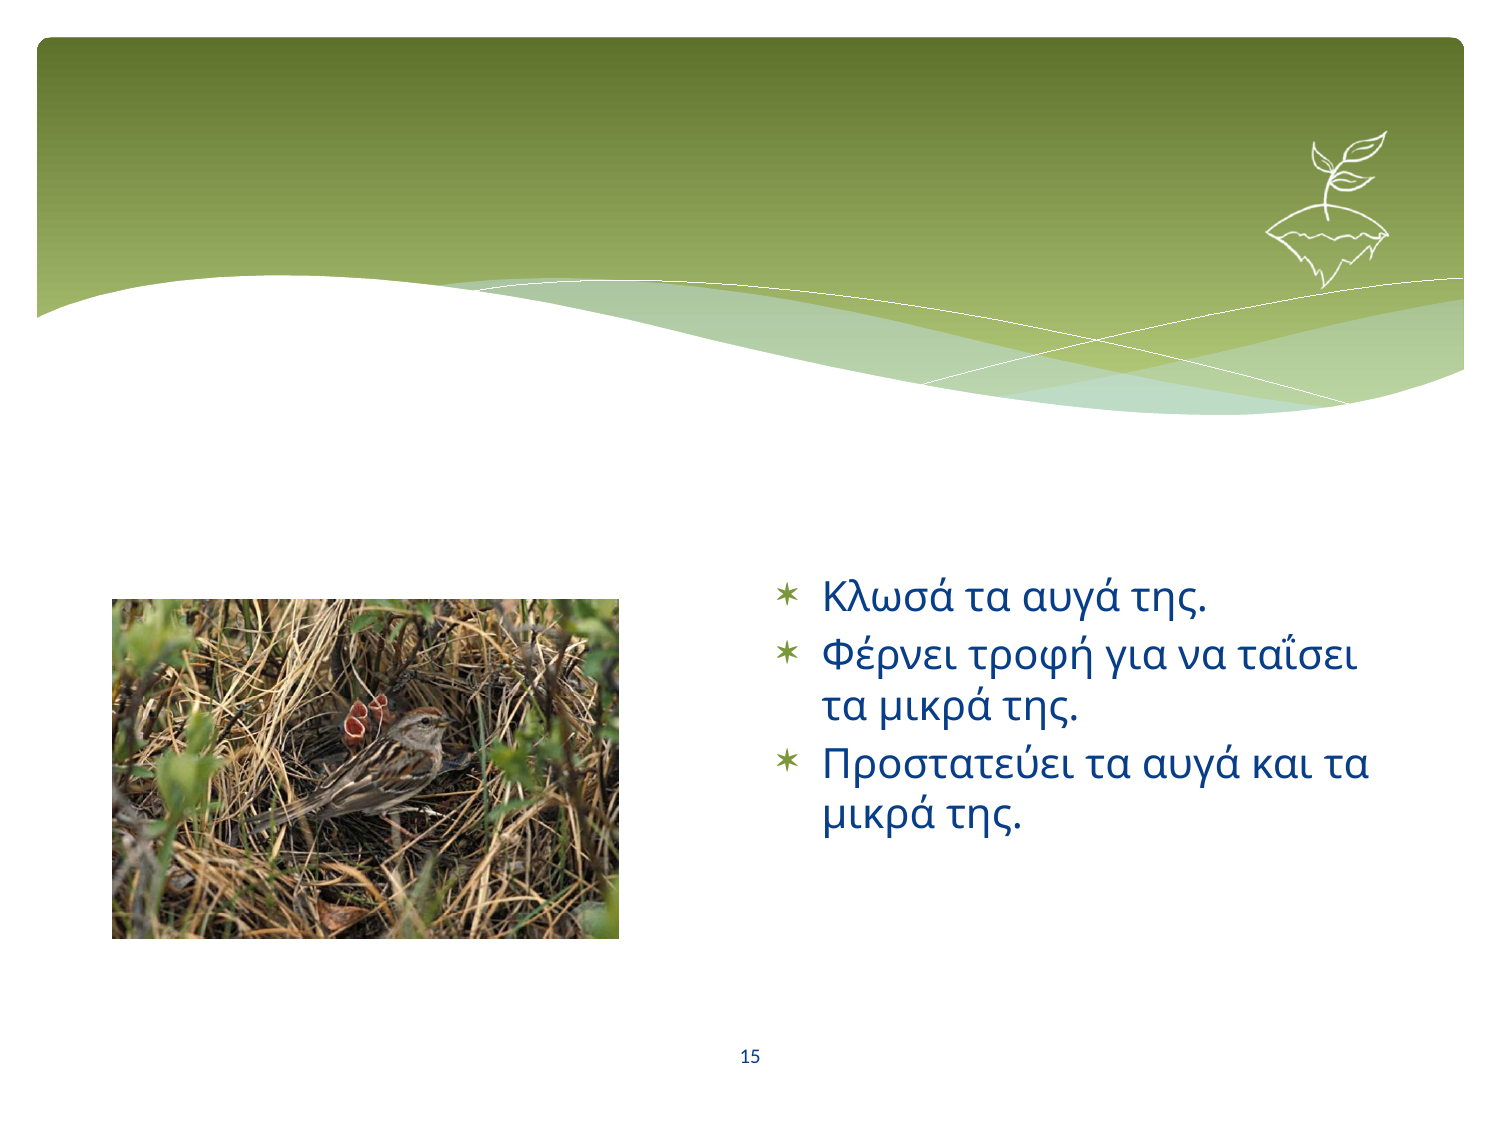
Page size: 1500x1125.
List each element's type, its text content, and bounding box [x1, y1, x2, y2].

list Κλωσά τα αυγά της. Φέρνει τροφή για να ταΐσει τα μικρά της. Προστατεύει τα αυγά και τα μικρά της. [761, 562, 1389, 1005]
slide_number 15 [654, 1025, 846, 1086]
picture [1258, 112, 1418, 301]
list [112, 599, 619, 939]
